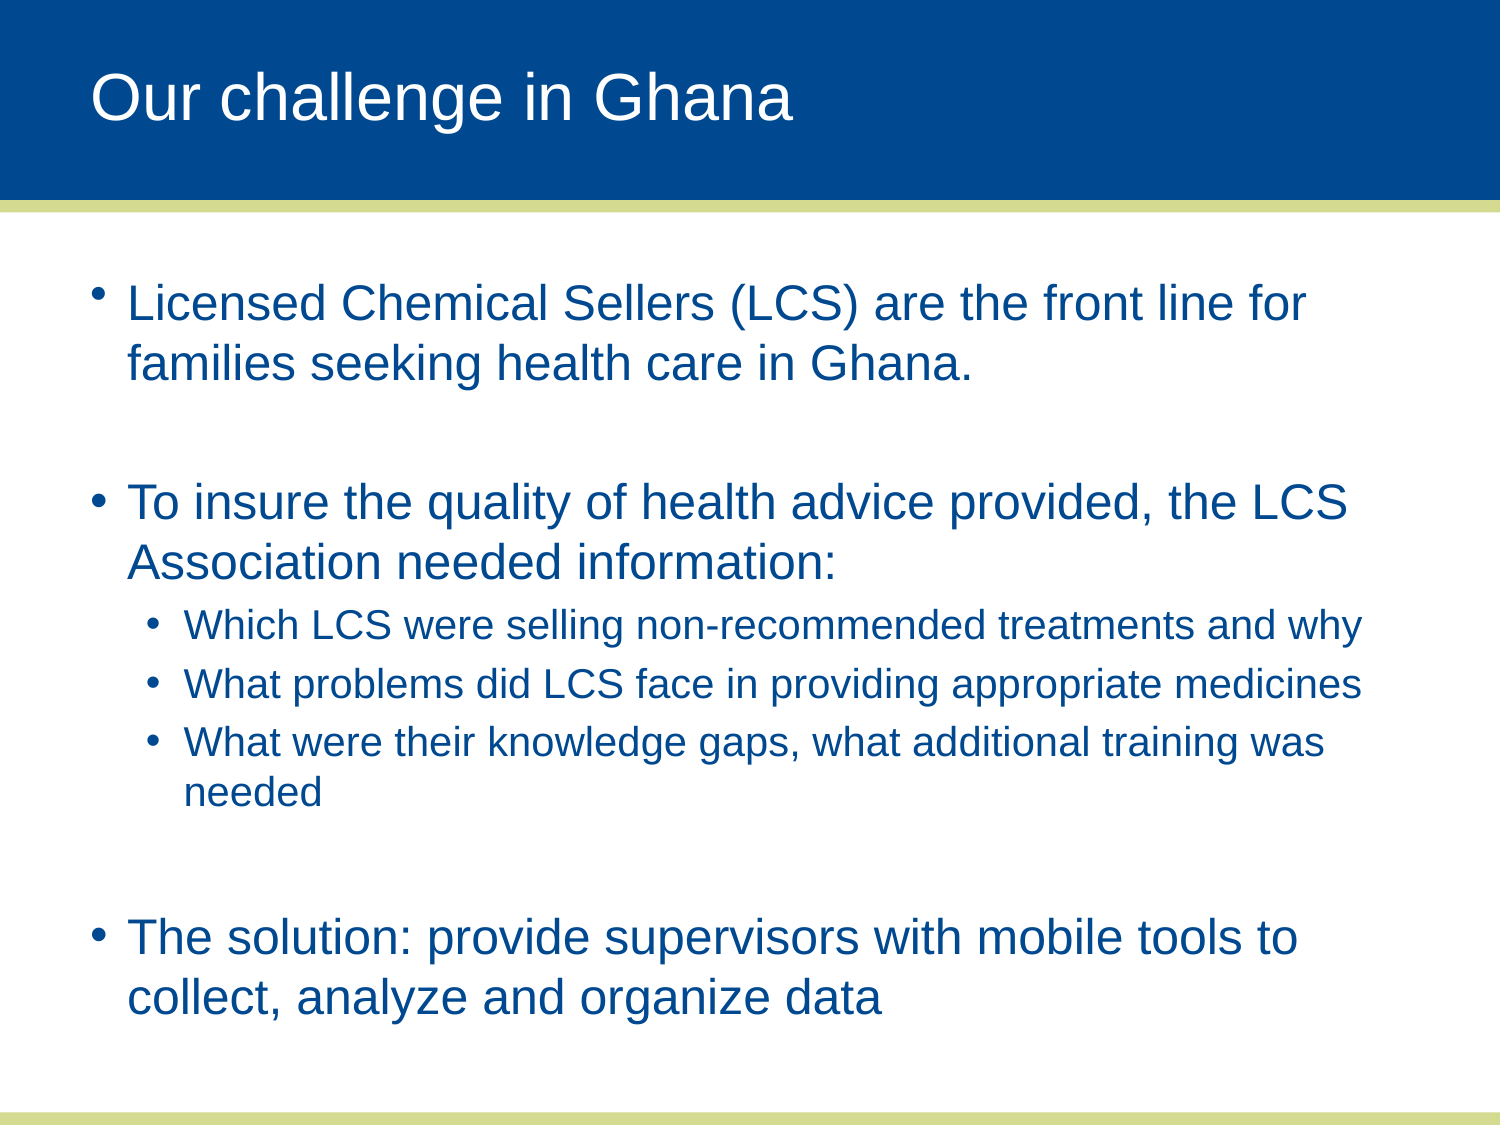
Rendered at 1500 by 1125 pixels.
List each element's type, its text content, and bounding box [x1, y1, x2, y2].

title Our challenge in Ghana [75, 12, 1425, 175]
list Licensed Chemical Sellers (LCS) are the front line for families seeking health care in Ghana. To insure the quality of health advice provided, the LCS Association needed information: Which LCS were selling non-recommended treatments and why What problems did LCS face in providing appropriate medicines What were their knowledge gaps, what additional training was needed The solution: provide supervisors with mobile tools to collect, analyze and organize data [75, 262, 1425, 1075]
